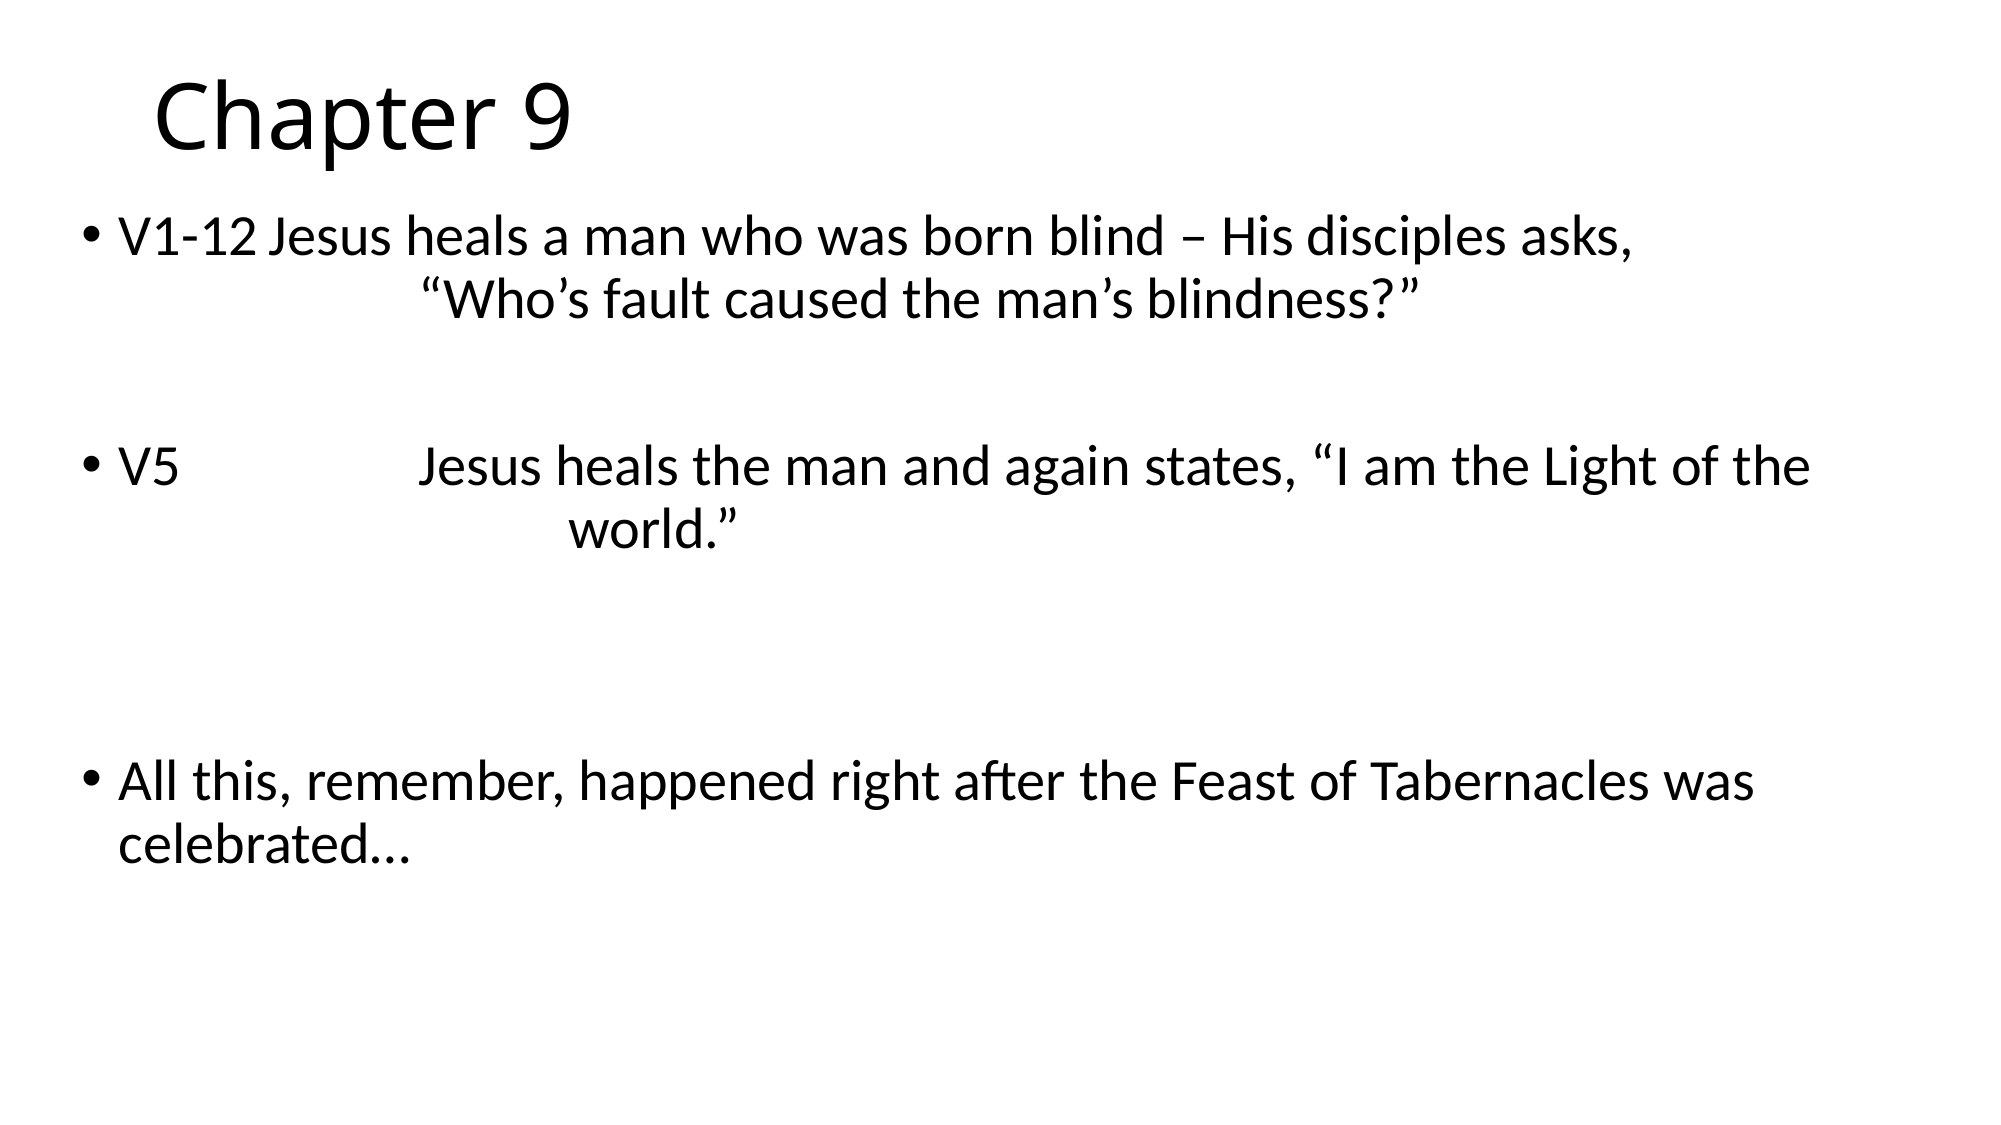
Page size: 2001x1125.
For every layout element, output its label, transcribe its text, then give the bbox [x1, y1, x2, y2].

list V1-12 Jesus heals a man who was born blind – His disciples asks, “Who’s fault caused the man’s blindness?” V5 Jesus heals the man and again states, “I am the Light of the world.” All this, remember, happened right after the Feast of Tabernacles was celebrated… [66, 197, 1916, 1066]
title Chapter 9 [137, 59, 1863, 181]
